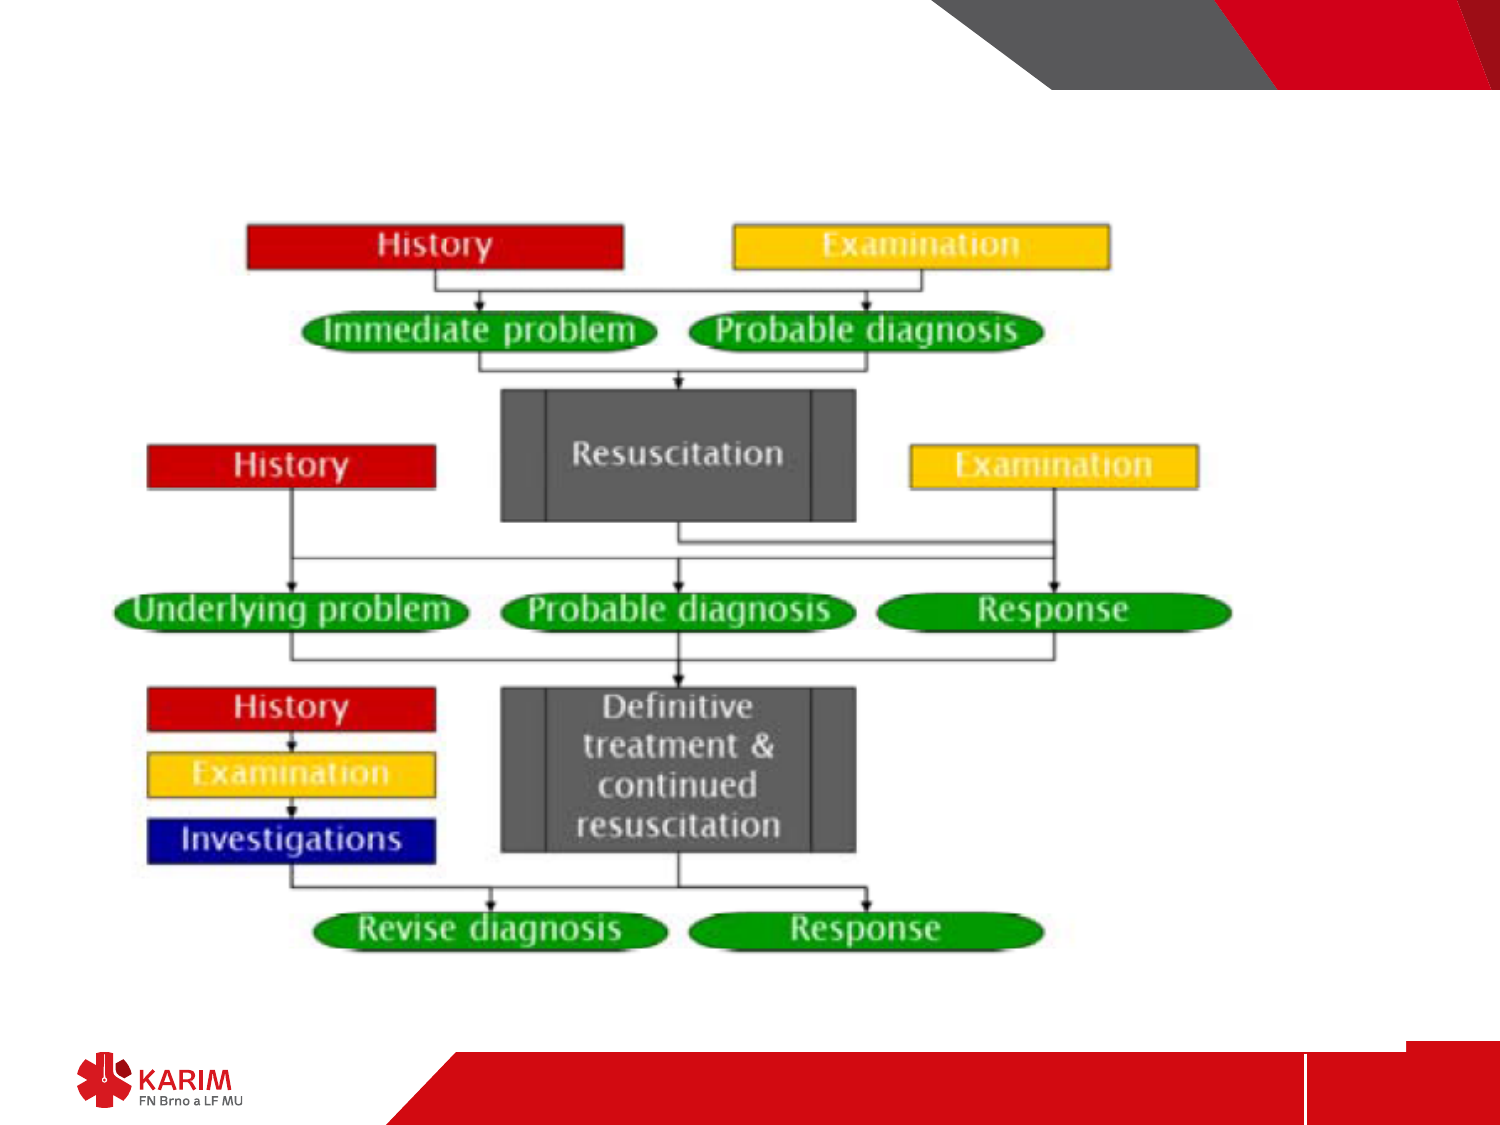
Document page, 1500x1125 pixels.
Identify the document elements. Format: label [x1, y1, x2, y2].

picture [100, 184, 1407, 1052]
